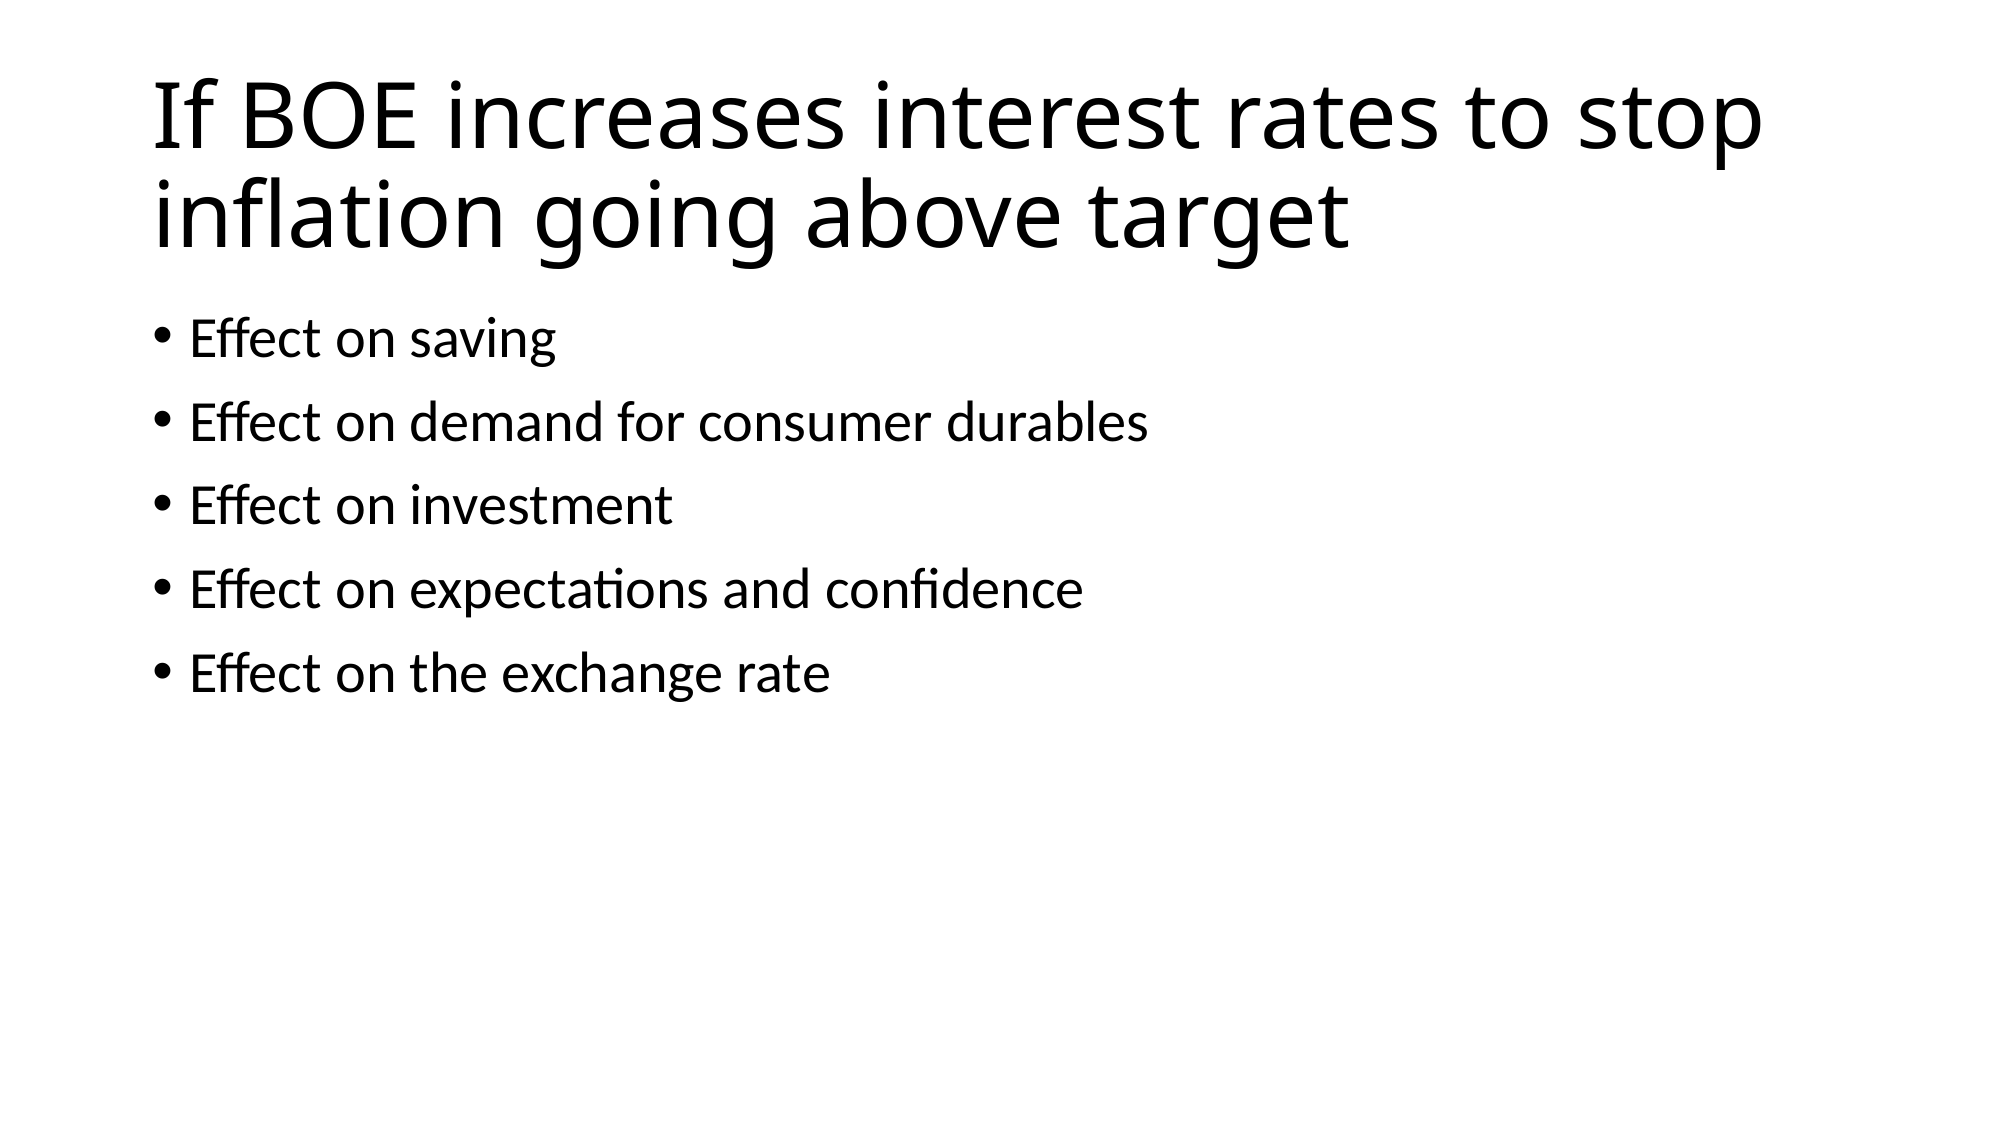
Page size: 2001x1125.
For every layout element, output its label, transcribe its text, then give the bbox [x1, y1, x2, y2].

title If BOE increases interest rates to stop inflation going above target [137, 59, 1863, 278]
list Effect on saving Effect on demand for consumer durables Effect on investment Effect on expectations and confidence Effect on the exchange rate [137, 299, 1863, 1014]
